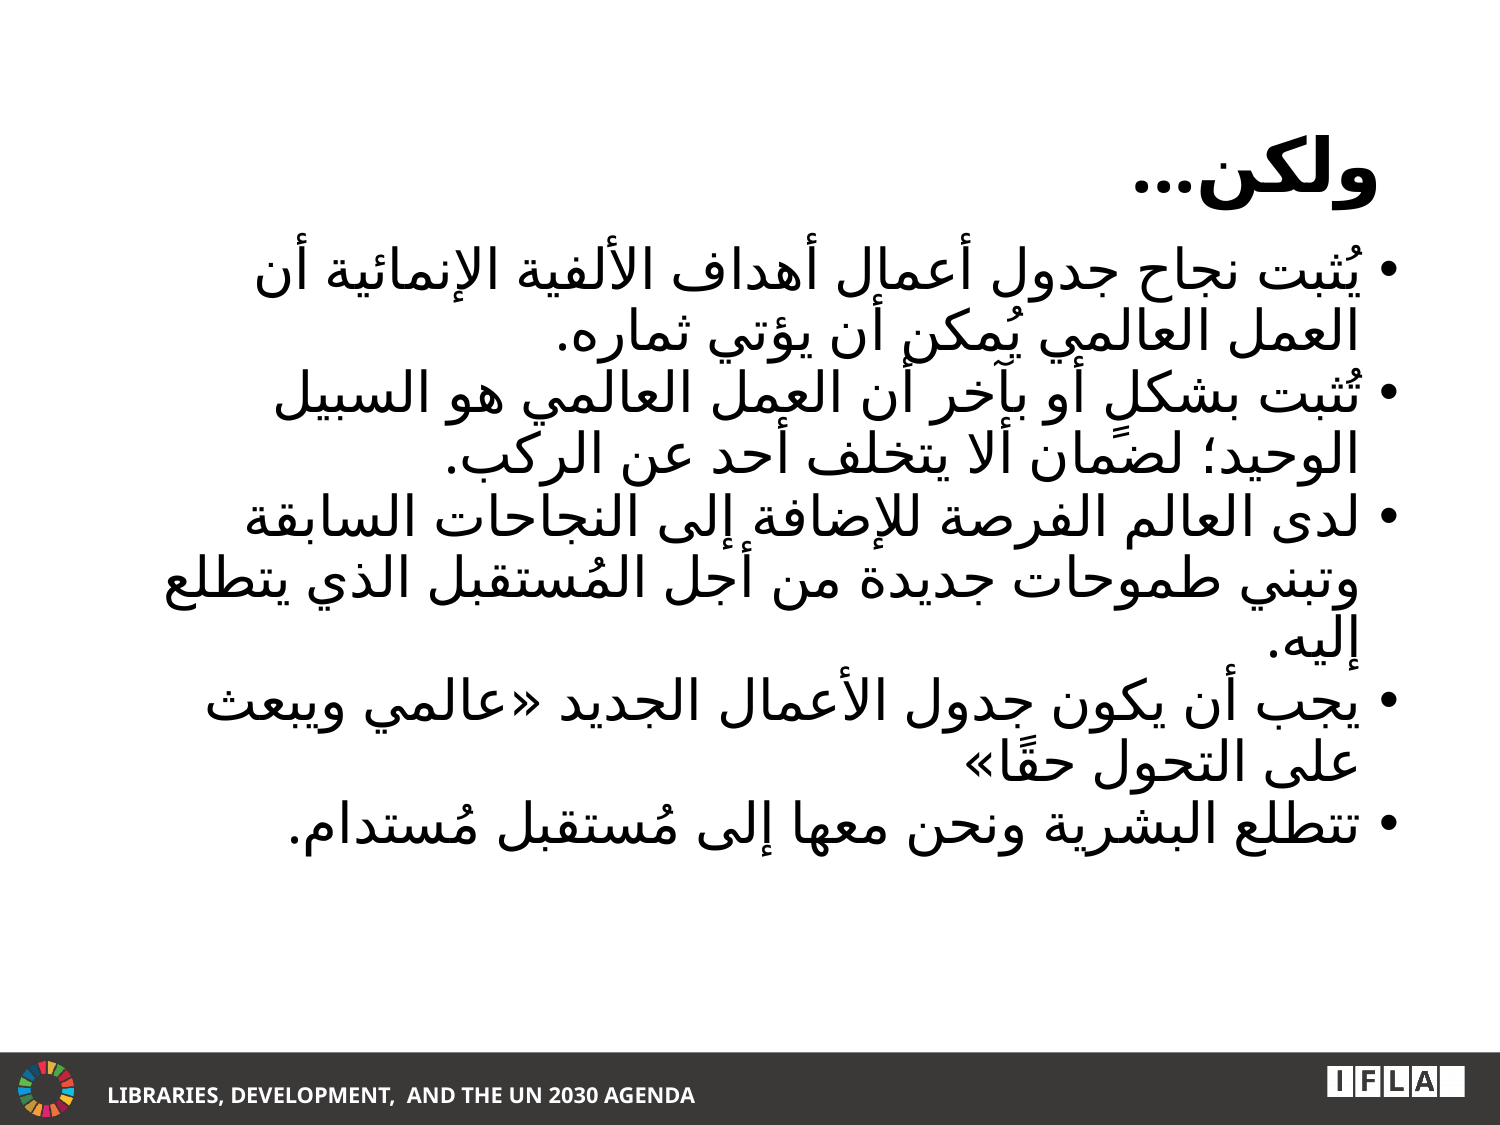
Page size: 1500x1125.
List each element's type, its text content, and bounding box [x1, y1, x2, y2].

list يُثبت نجاح جدول أعمال أهداف الألفية الإنمائية أن العمل العالمي يُمكن أن يؤتي ثماره. تُثبت بشكلٍ أو بآخر أن العمل العالمي هو السبيل الوحيد؛ لضمان ألا يتخلف أحد عن الركب. لدى العالم الفرصة للإضافة إلى النجاحات السابقة وتبني طموحات جديدة من أجل المُستقبل الذي يتطلع إليه. يجب أن يكون جدول الأعمال الجديد «عالمي ويبعث على التحول حقًا» تتطلع البشرية ونحن معها إلى مُستقبل مُستدام. [103, 233, 1415, 984]
title ولكن... [103, 59, 1397, 233]
picture [18, 1061, 74, 1117]
picture [1327, 1064, 1465, 1099]
